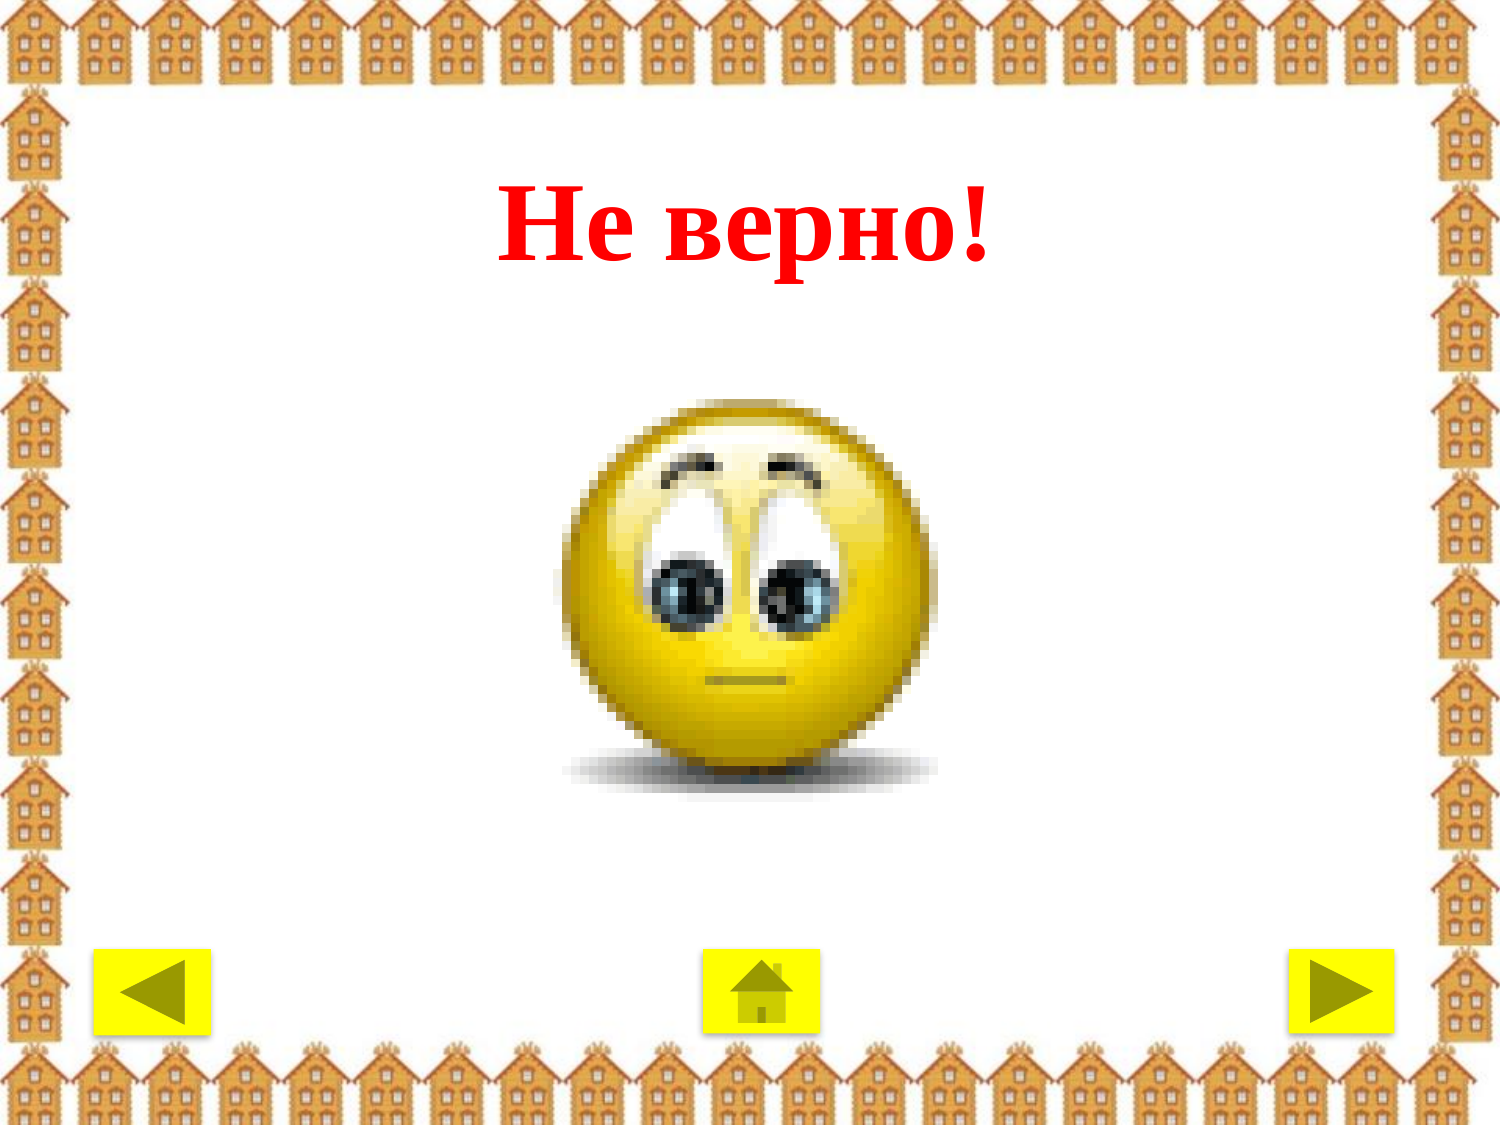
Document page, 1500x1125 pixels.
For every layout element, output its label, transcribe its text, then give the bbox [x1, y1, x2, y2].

picture [0, 0, 1500, 1125]
text_box Не верно! [327, 140, 1166, 281]
text_box [1288, 949, 1395, 1034]
text_box [127, 281, 1350, 881]
text_box [703, 949, 821, 1034]
text_box [93, 949, 211, 1036]
